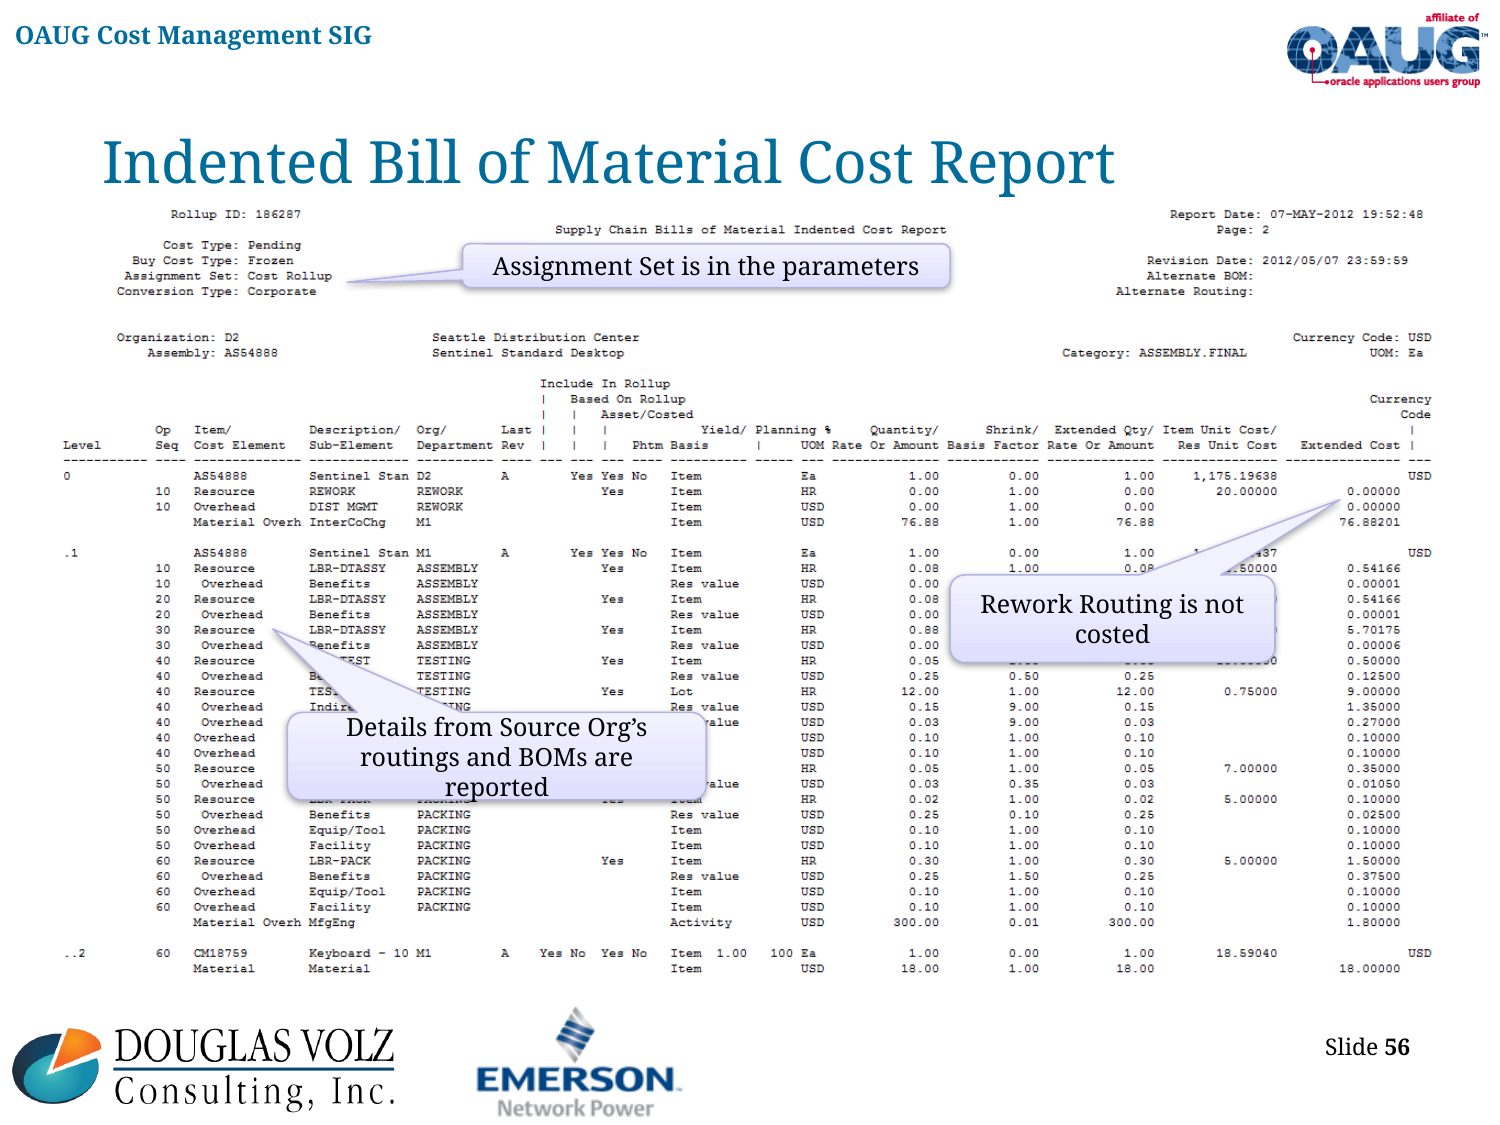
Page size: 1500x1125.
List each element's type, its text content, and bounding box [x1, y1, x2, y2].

picture [12, 1020, 400, 1113]
slide_number Slide 56 [1074, 1025, 1425, 1104]
picture [62, 207, 1451, 980]
picture [474, 1004, 685, 1117]
picture [1287, 13, 1488, 88]
title Indented Bill of Material Cost Report [87, 107, 1475, 213]
